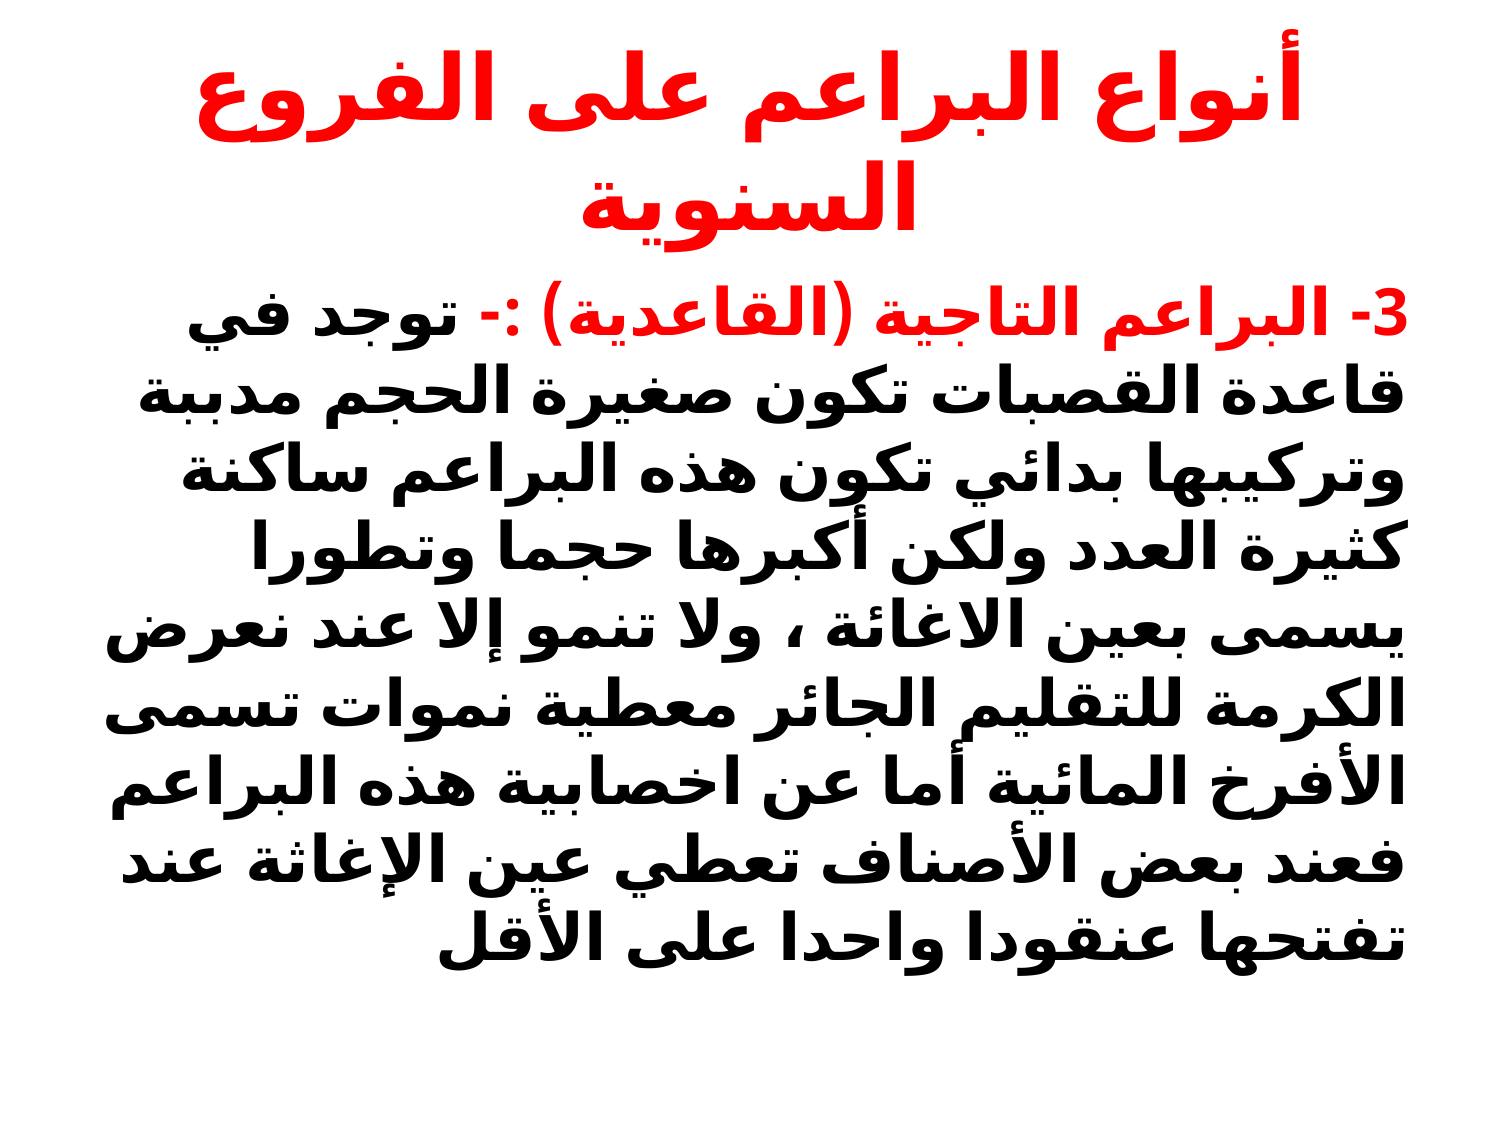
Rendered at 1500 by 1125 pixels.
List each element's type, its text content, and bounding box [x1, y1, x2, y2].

list 3- البراعم التاجية (القاعدية) :- توجد في قاعدة القصبات تكون صغيرة الحجم مدببة وتركيبها بدائي تكون هذه البراعم ساكنة كثيرة العدد ولكن أكبرها حجما وتطورا يسمى بعين الاغائة ، ولا تنمو إلا عند نعرض الكرمة للتقليم الجائر معطية نموات تسمى الأفرخ المائية أما عن اخصابية هذه البراعم فعند بعض الأصناف تعطي عين الإغاثة عند تفتحها عنقودا واحدا على الأقل [75, 262, 1425, 1005]
title أنواع البراعم على الفروع السنوية [75, 45, 1425, 233]
